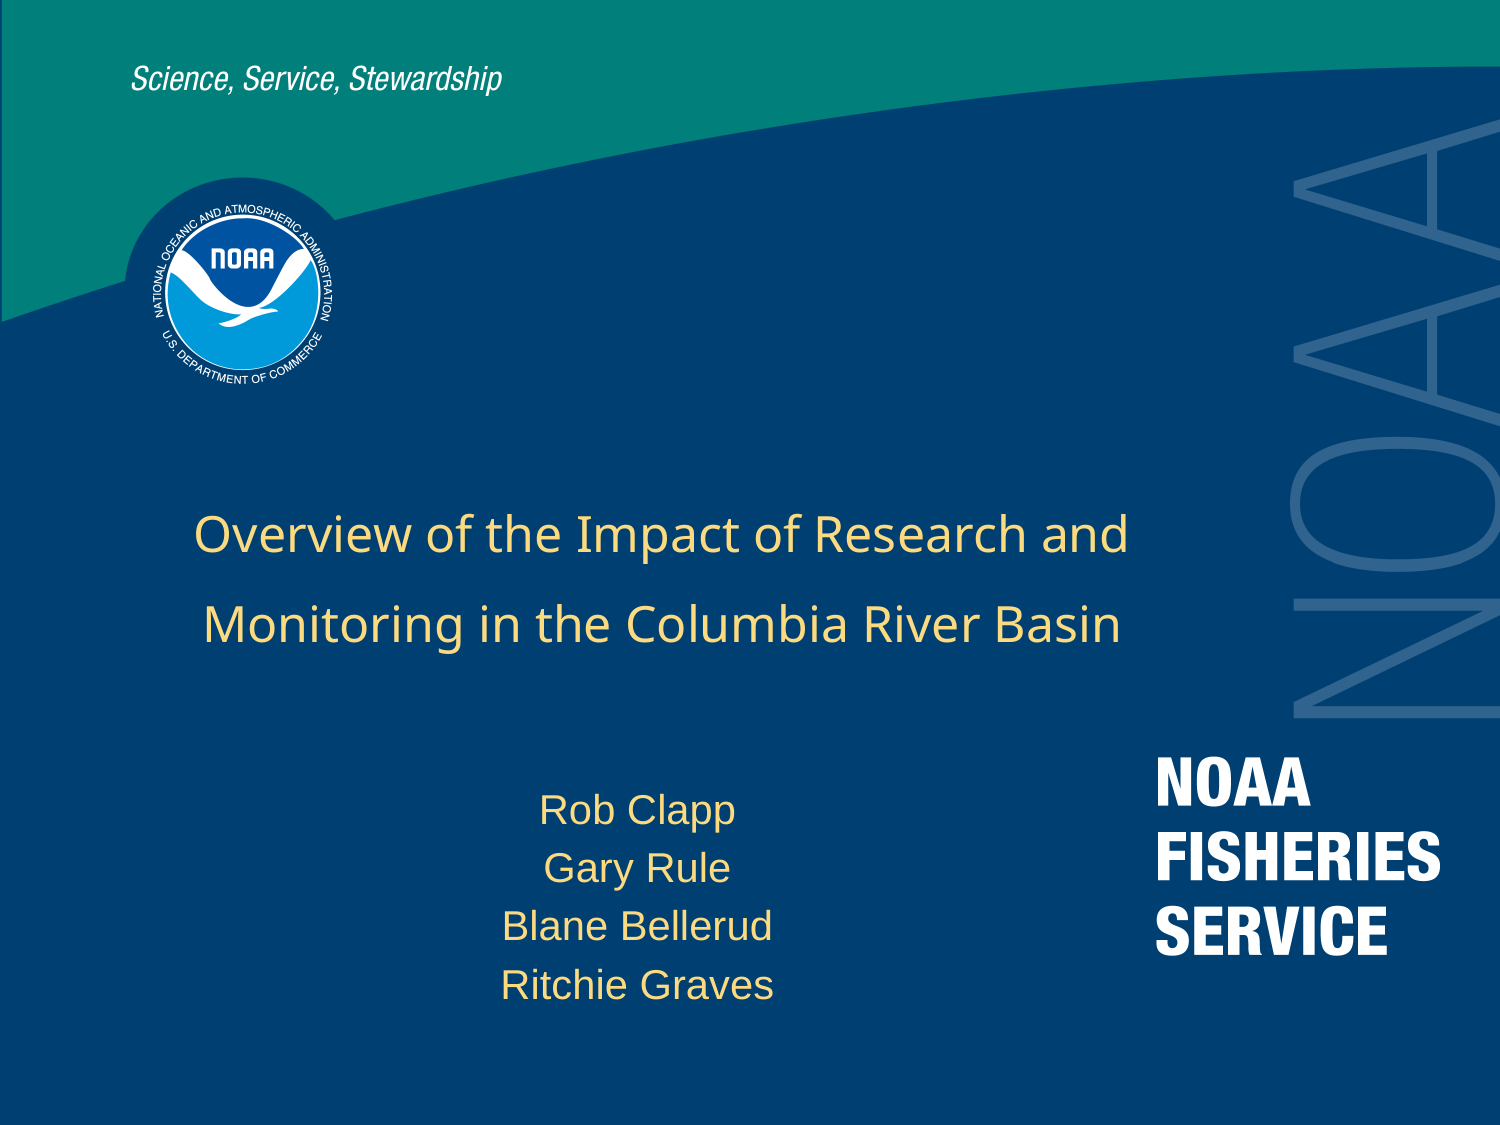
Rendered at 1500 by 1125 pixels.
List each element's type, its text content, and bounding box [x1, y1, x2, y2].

title Overview of the Impact of Research and Monitoring in the Columbia River Basin [87, 387, 1238, 738]
subtitle Rob Clapp Gary Rule Blane Bellerud Ritchie Graves [187, 774, 1088, 1025]
picture [0, 0, 1500, 1125]
